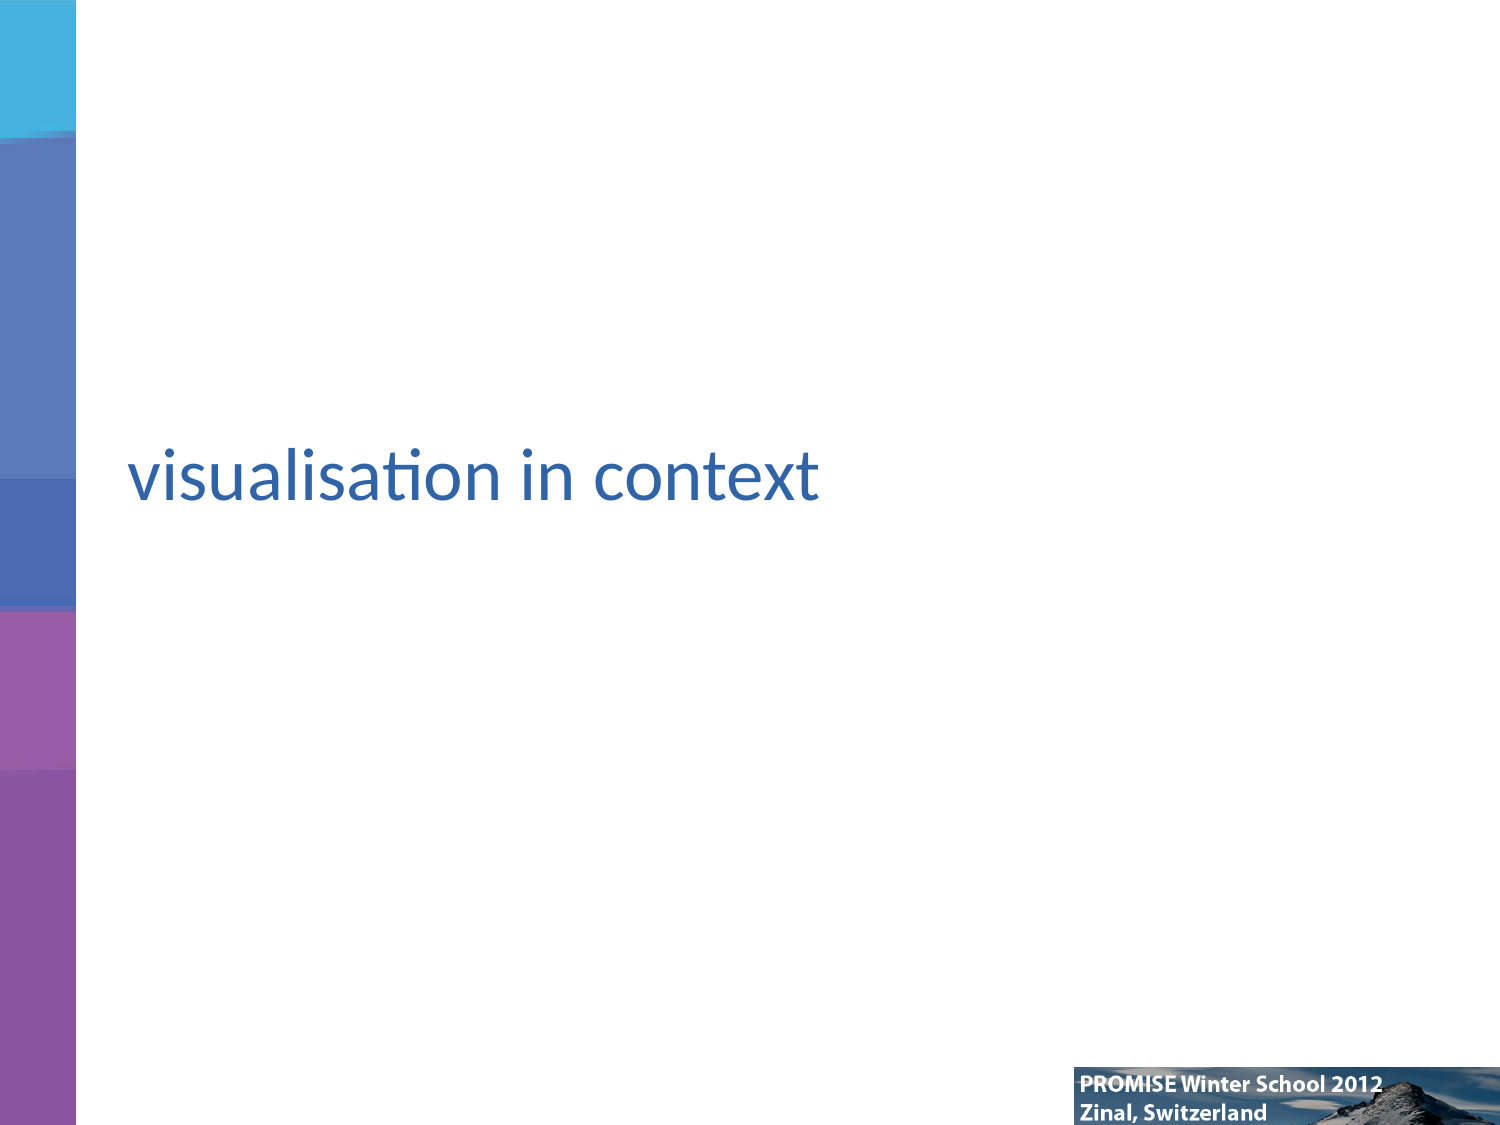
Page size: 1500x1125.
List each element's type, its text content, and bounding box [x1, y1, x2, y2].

title visualisation in context [112, 349, 1388, 591]
picture [1074, 1067, 1500, 1125]
picture [0, 0, 76, 1125]
